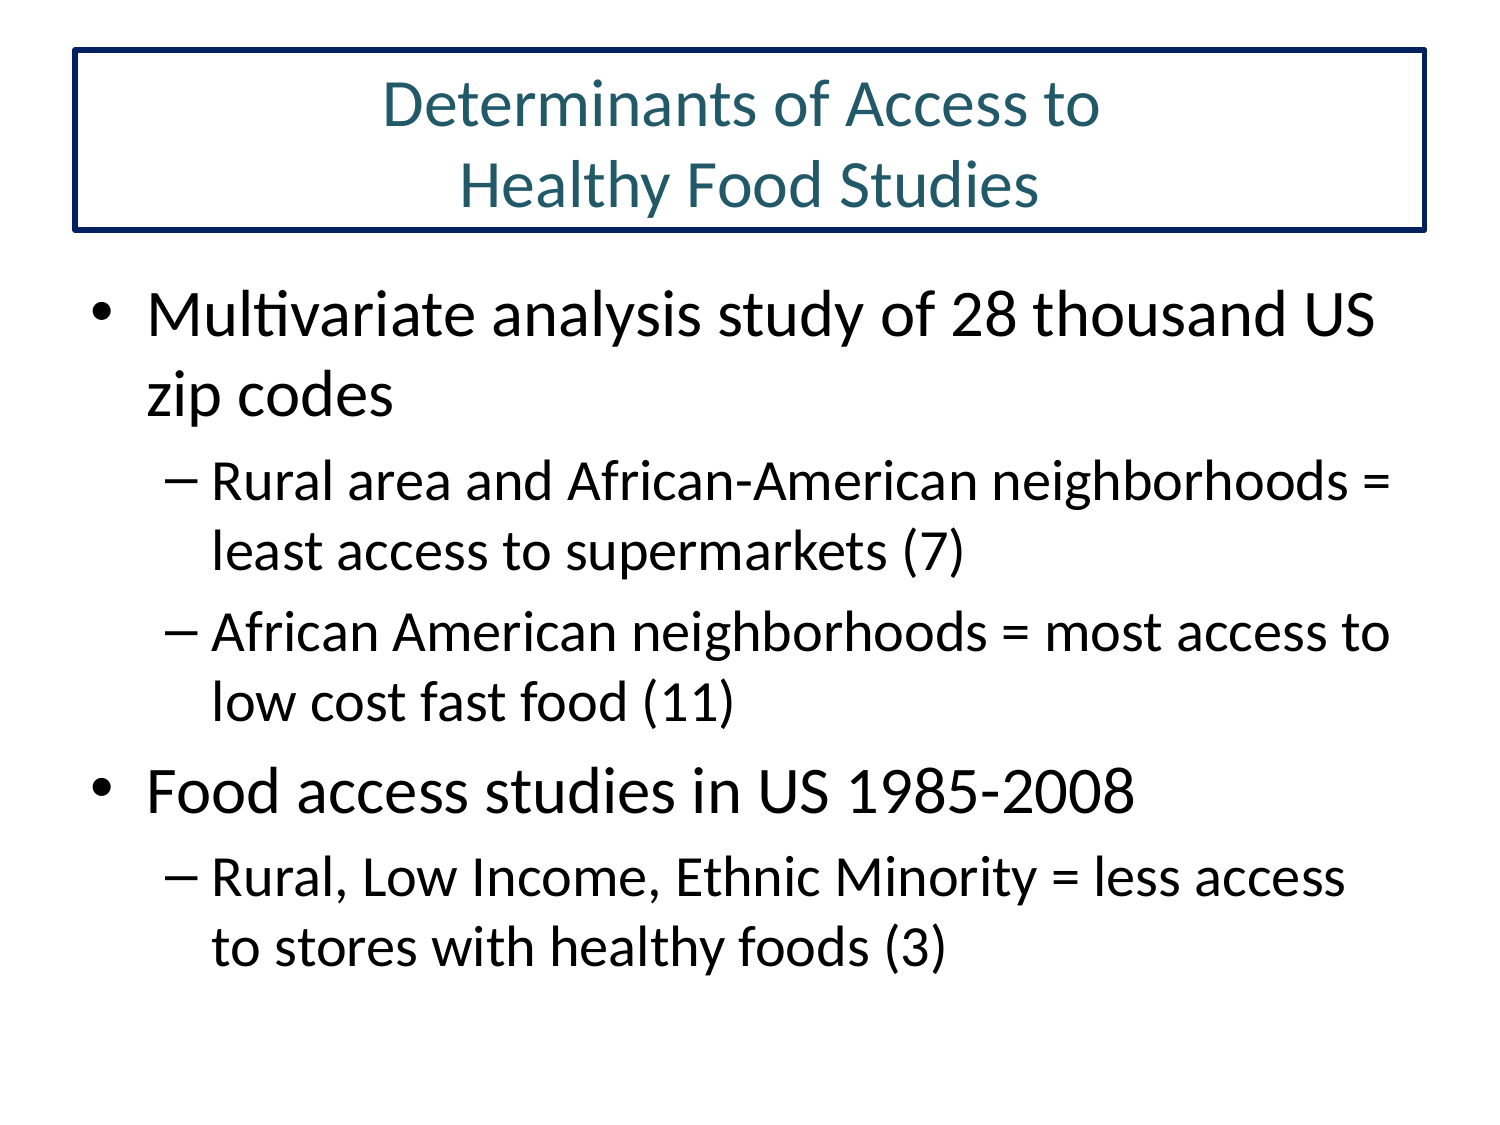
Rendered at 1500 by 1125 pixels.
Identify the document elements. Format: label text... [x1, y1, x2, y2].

text_box Determinants of Access to Healthy Food Studies [74, 50, 1425, 230]
list Multivariate analysis study of 28 thousand US zip codes Rural area and African-American neighborhoods = least access to supermarkets (7) African American neighborhoods = most access to low cost fast food (11) Food access studies in US 1985-2008 Rural, Low Income, Ethnic Minority = less access to stores with healthy foods (3) [75, 262, 1425, 1025]
